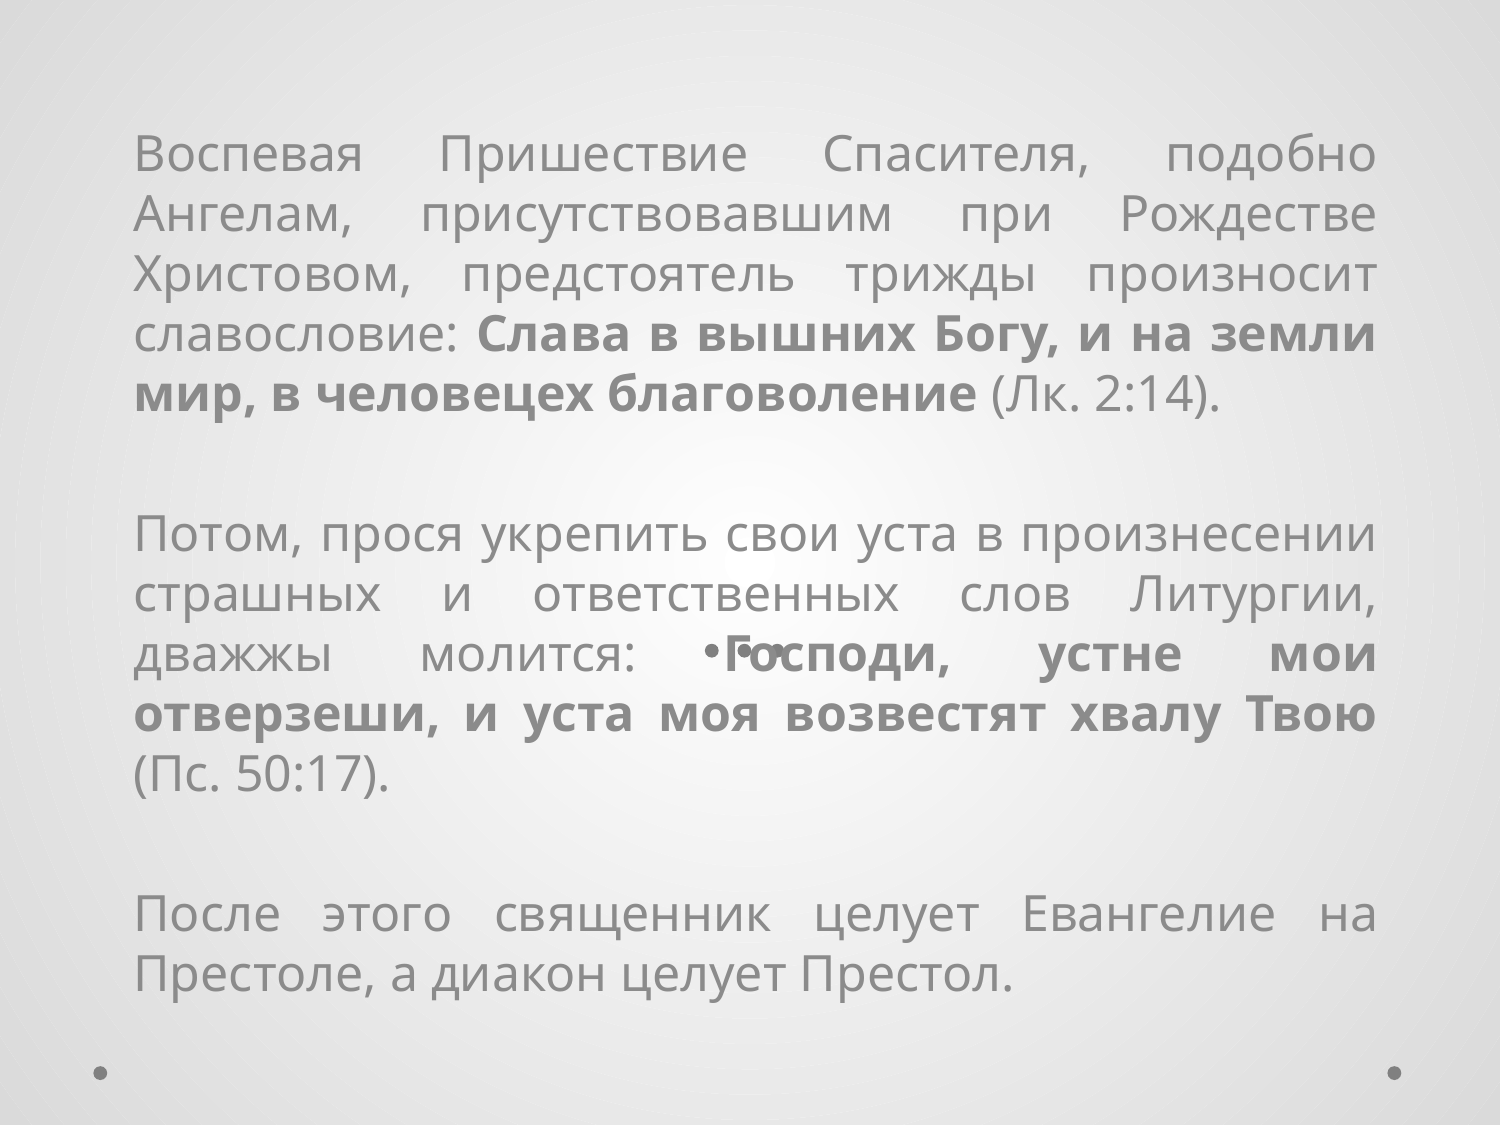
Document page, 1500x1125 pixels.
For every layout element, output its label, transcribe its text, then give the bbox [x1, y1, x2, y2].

list Воспевая Пришествие Спасителя, подобно Ангелам, присутствовавшим при Рождестве Христовом, предстоятель трижды произносит славословие: Слава в вышних Богу, и на земли мир, в человецех благоволение (Лк. 2:14). Потом, прося укрепить свои уста в произнесении страшных и ответственных слов Литургии, дважжы молится: Господи, устне мои отверзеши, и уста моя возвестят хвалу Твою (Пс. 50:17). После этого священник целует Евангелие на Престоле, а диакон целует Престол. [118, 113, 1394, 1059]
